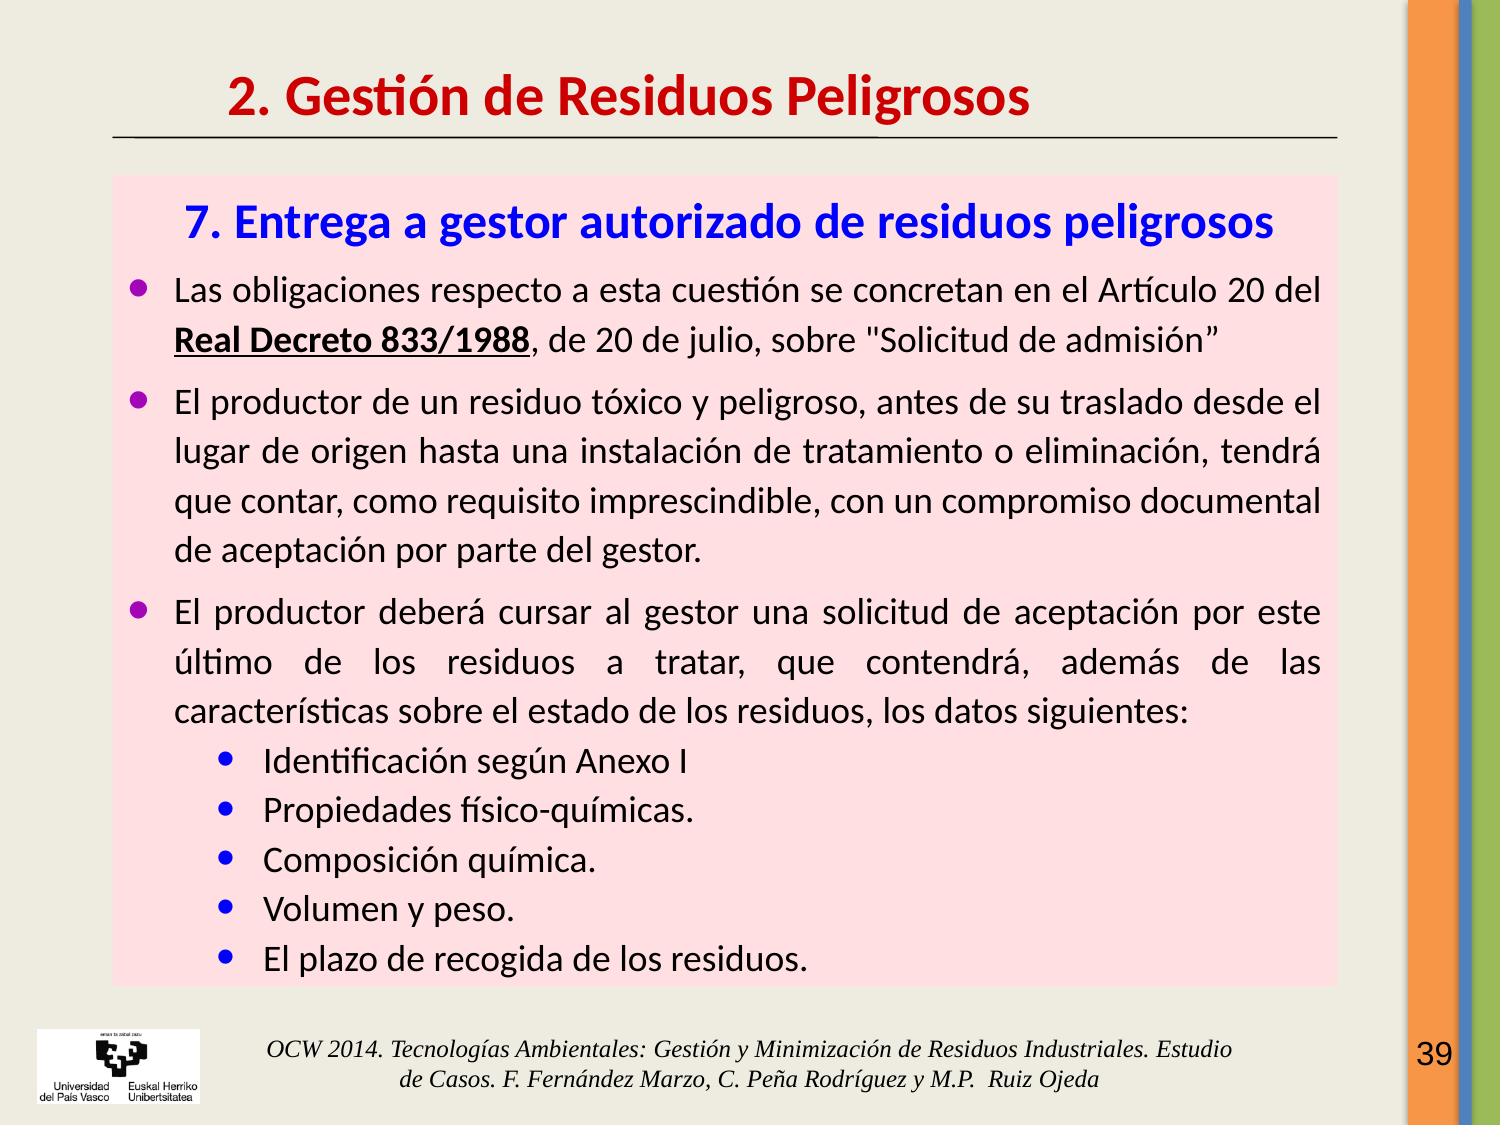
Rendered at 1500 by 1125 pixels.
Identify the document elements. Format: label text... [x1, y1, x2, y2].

text_box OCW 2014. Tecnologías Ambientales: Gestión y Minimización de Residuos Industriales. Estudio de Casos. F. Fernández Marzo, C. Peña Rodríguez y M.P. Ruiz Ojeda [249, 1025, 1250, 1101]
text_box 7. Entrega a gestor autorizado de residuos peligrosos Las obligaciones respecto a esta cuestión se concretan en el Artículo 20 del Real Decreto 833/1988, de 20 de julio, sobre "Solicitud de admisión” El productor de un residuo tóxico y peligroso, antes de su traslado desde el lugar de origen hasta una instalación de tratamiento o eliminación, tendrá que contar, como requisito imprescindible, con un compromiso documental de aceptación por parte del gestor. El productor deberá cursar al gestor una solicitud de aceptación por este último de los residuos a tratar, que contendrá, además de las características sobre el estado de los residuos, los datos siguientes: Identificación según Anexo I Propiedades físico-químicas. Composición química. Volumen y peso. El plazo de recogida de los residuos. [112, 174, 1338, 987]
picture [37, 1029, 201, 1104]
text_box 2. Gestión de Residuos Peligrosos [212, 50, 1188, 135]
text_box 39 [1401, 1025, 1495, 1104]
